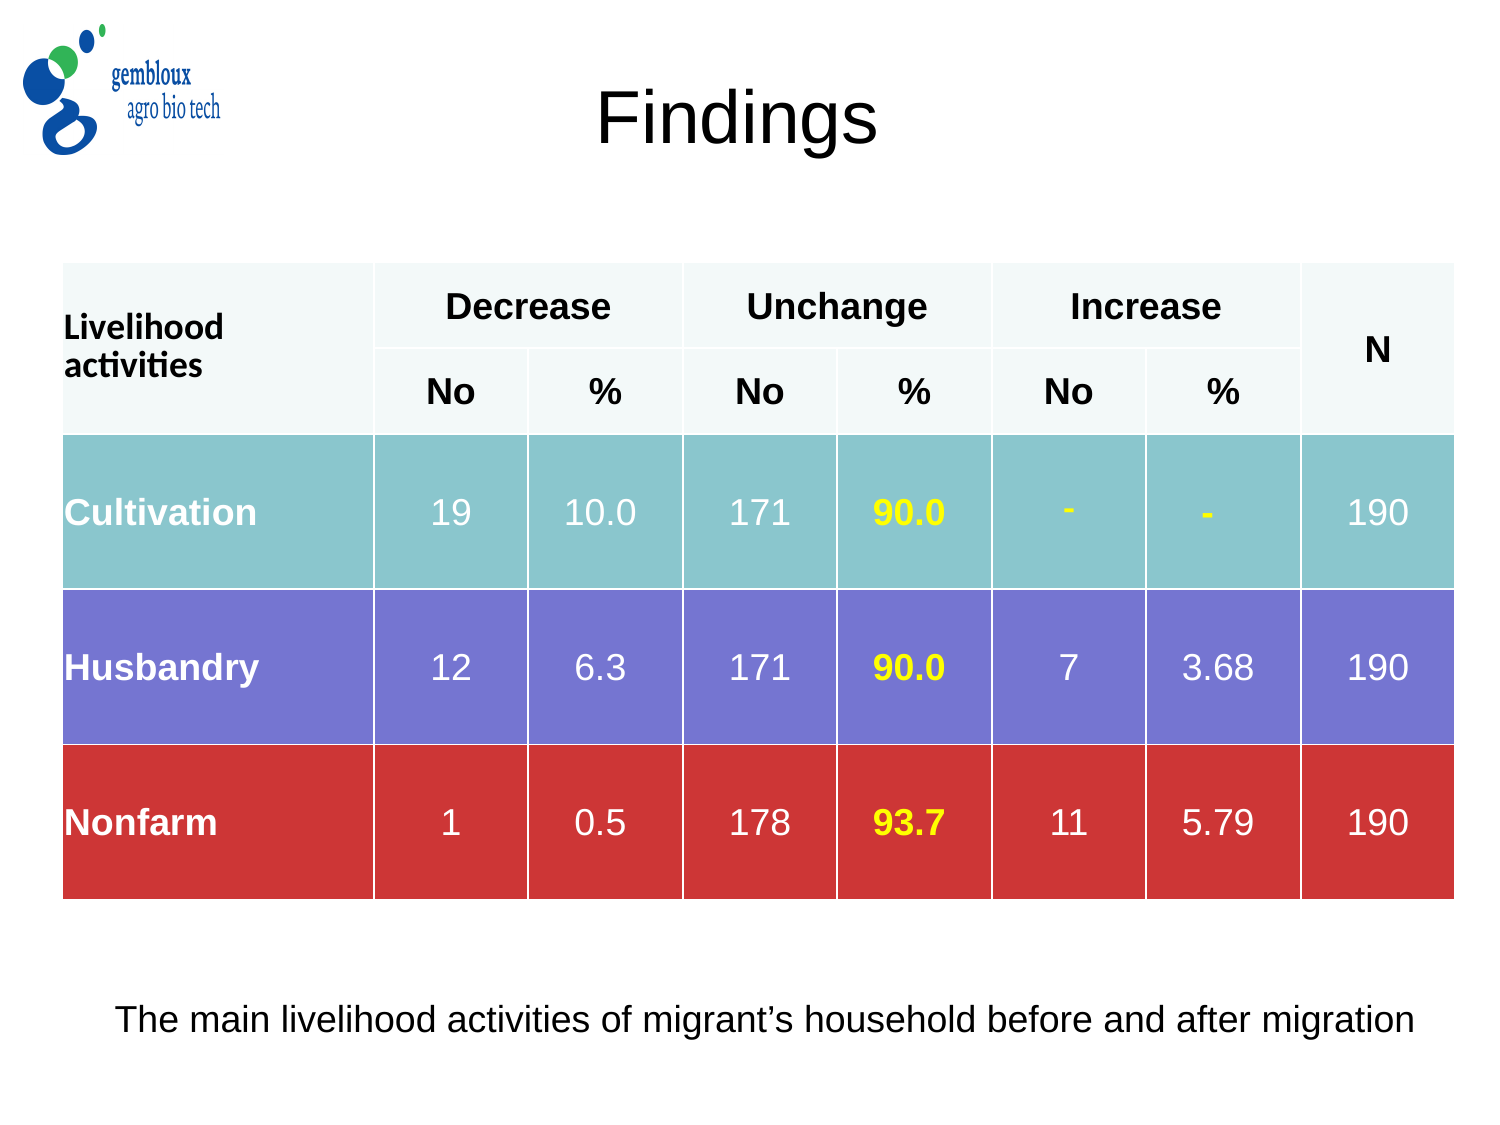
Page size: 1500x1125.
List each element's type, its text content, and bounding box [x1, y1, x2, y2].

table_cell 190 [1302, 590, 1454, 744]
table_cell Cultivation [63, 435, 373, 588]
table_header Unchange [684, 263, 991, 347]
table_header Decrease [375, 263, 682, 347]
table_cell Husbandry [63, 590, 373, 744]
table_cell 171 [684, 590, 836, 744]
table_cell - [1147, 435, 1300, 588]
text_box The main livelihood activities of migrant’s household before and after migration [99, 987, 1463, 1048]
table_header Livelihood activities [63, 263, 373, 433]
table_header Increase [993, 263, 1300, 347]
table_cell 12 [375, 590, 527, 744]
table_cell 7 [993, 590, 1145, 744]
table_cell Nonfarm [63, 745, 373, 899]
table_cell % [838, 349, 991, 433]
table_cell 90.0 [838, 435, 991, 588]
table_cell No [375, 349, 527, 433]
table_cell 190 [1302, 745, 1454, 899]
table_cell 10.0 [529, 435, 682, 588]
table_cell 6.3 [529, 590, 682, 744]
table_cell No [993, 349, 1145, 433]
picture [22, 24, 224, 155]
table_header N [1302, 263, 1454, 433]
table_cell 178 [684, 745, 836, 899]
table_cell 5.79 [1147, 745, 1300, 899]
table_cell 0.5 [529, 745, 682, 899]
table_cell - [993, 435, 1145, 588]
table_cell 19 [375, 435, 527, 588]
table_cell 3.68 [1147, 590, 1300, 744]
table_cell 1 [375, 745, 527, 899]
table_cell 171 [684, 435, 836, 588]
table_cell 90.0 [838, 590, 991, 744]
table_cell % [1147, 349, 1300, 433]
table_cell 93.7 [838, 745, 991, 899]
table_cell % [529, 349, 682, 433]
table_cell 190 [1302, 435, 1454, 588]
text_box Findings [62, 20, 1413, 208]
table_cell No [684, 349, 836, 433]
table_cell 11 [993, 745, 1145, 899]
